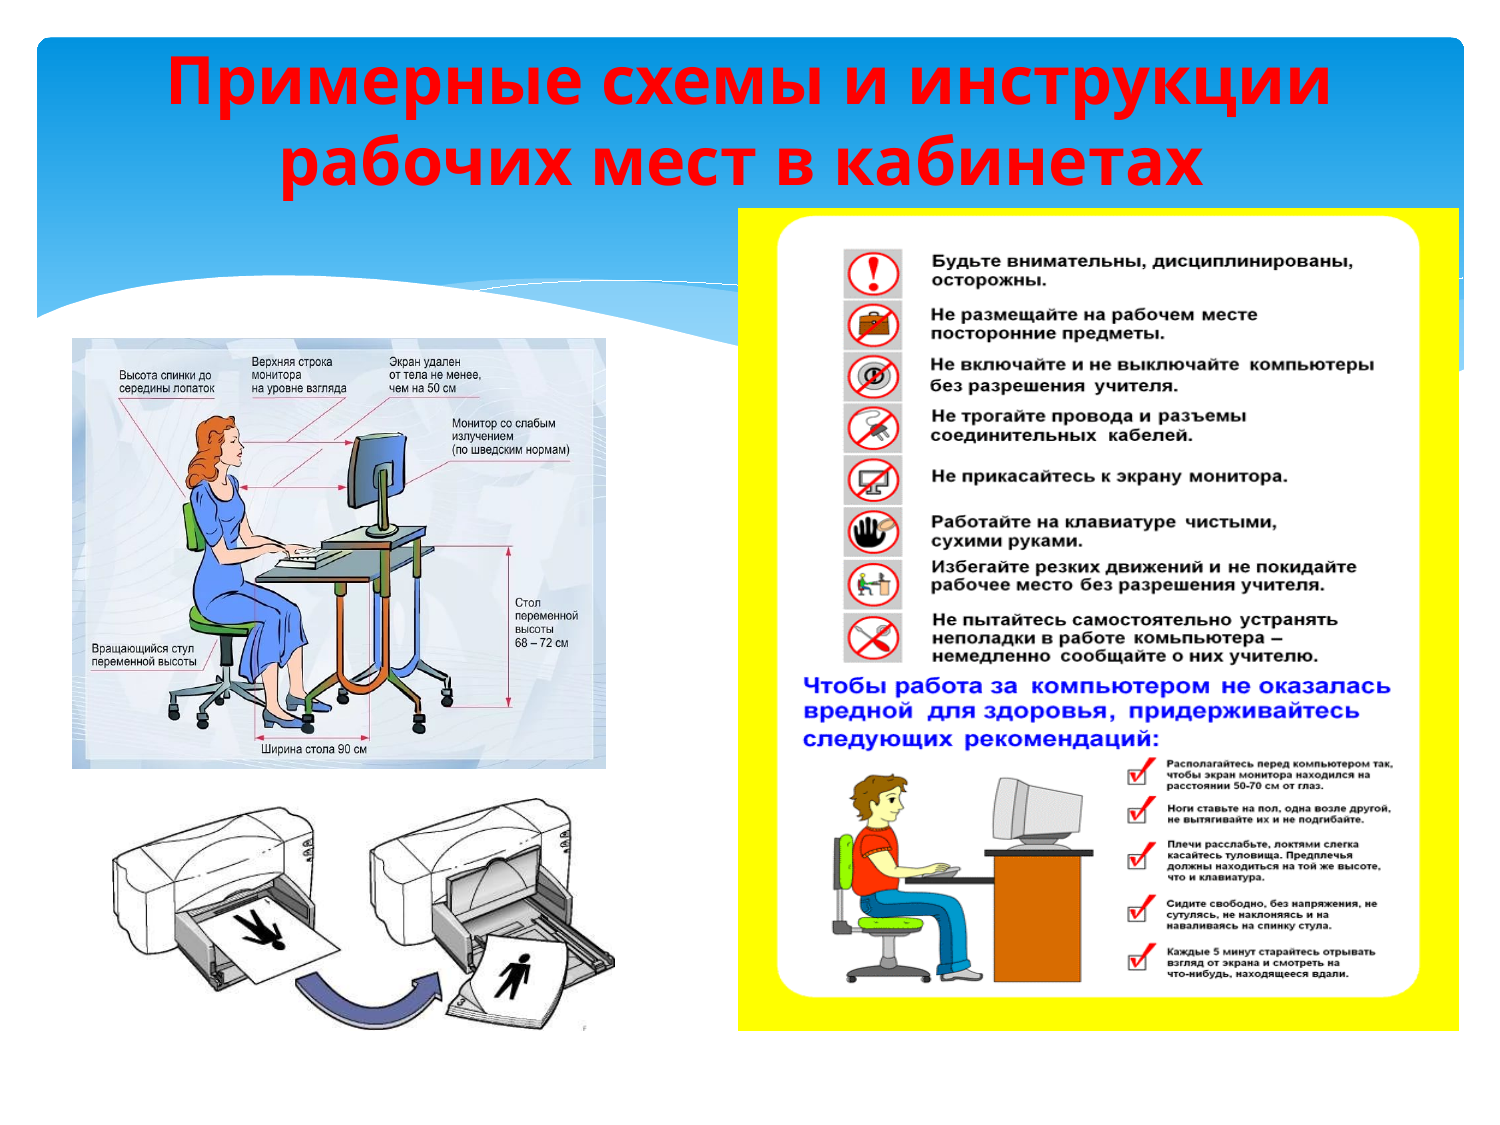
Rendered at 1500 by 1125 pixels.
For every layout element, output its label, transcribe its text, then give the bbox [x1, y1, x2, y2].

picture [737, 207, 1459, 1031]
picture [111, 798, 615, 1031]
title Примерные схемы и инструкции рабочих мест в кабинетах [75, 55, 1425, 261]
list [72, 337, 606, 769]
